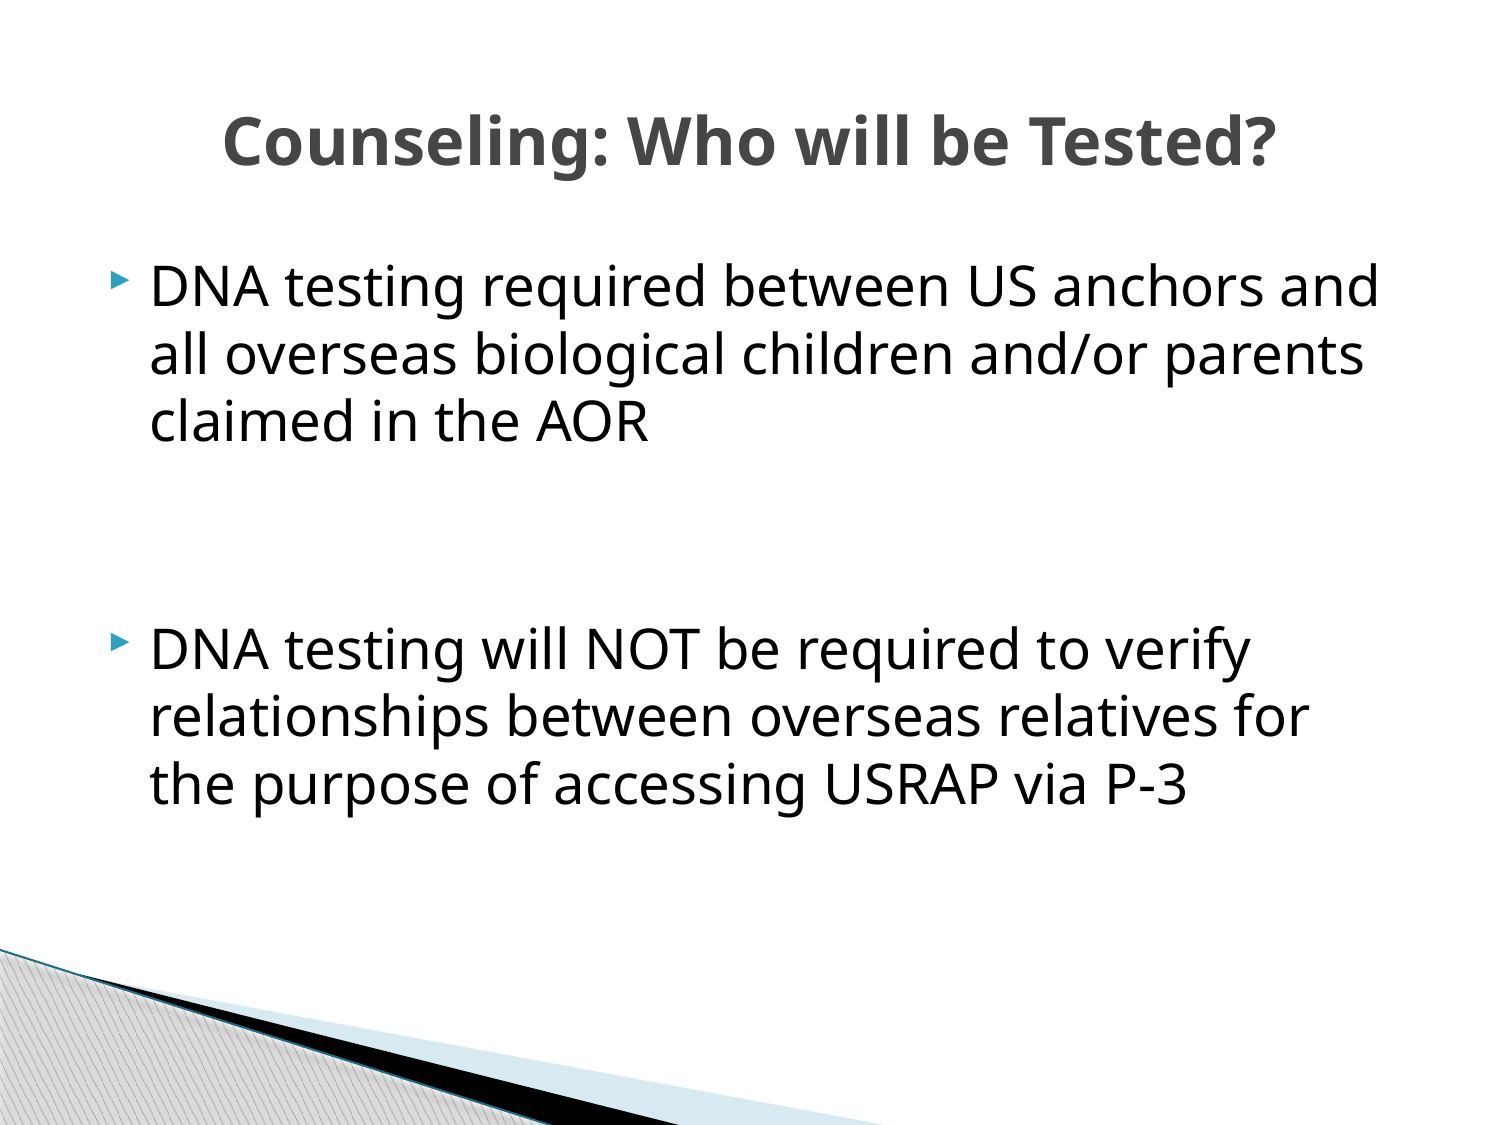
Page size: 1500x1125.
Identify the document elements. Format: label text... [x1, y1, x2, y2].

list DNA testing required between US anchors and all overseas biological children and/or parents claimed in the AOR DNA testing will NOT be required to verify relationships between overseas relatives for the purpose of accessing USRAP via P-3 [75, 243, 1425, 986]
title Counseling: Who will be Tested? [75, 45, 1425, 233]
